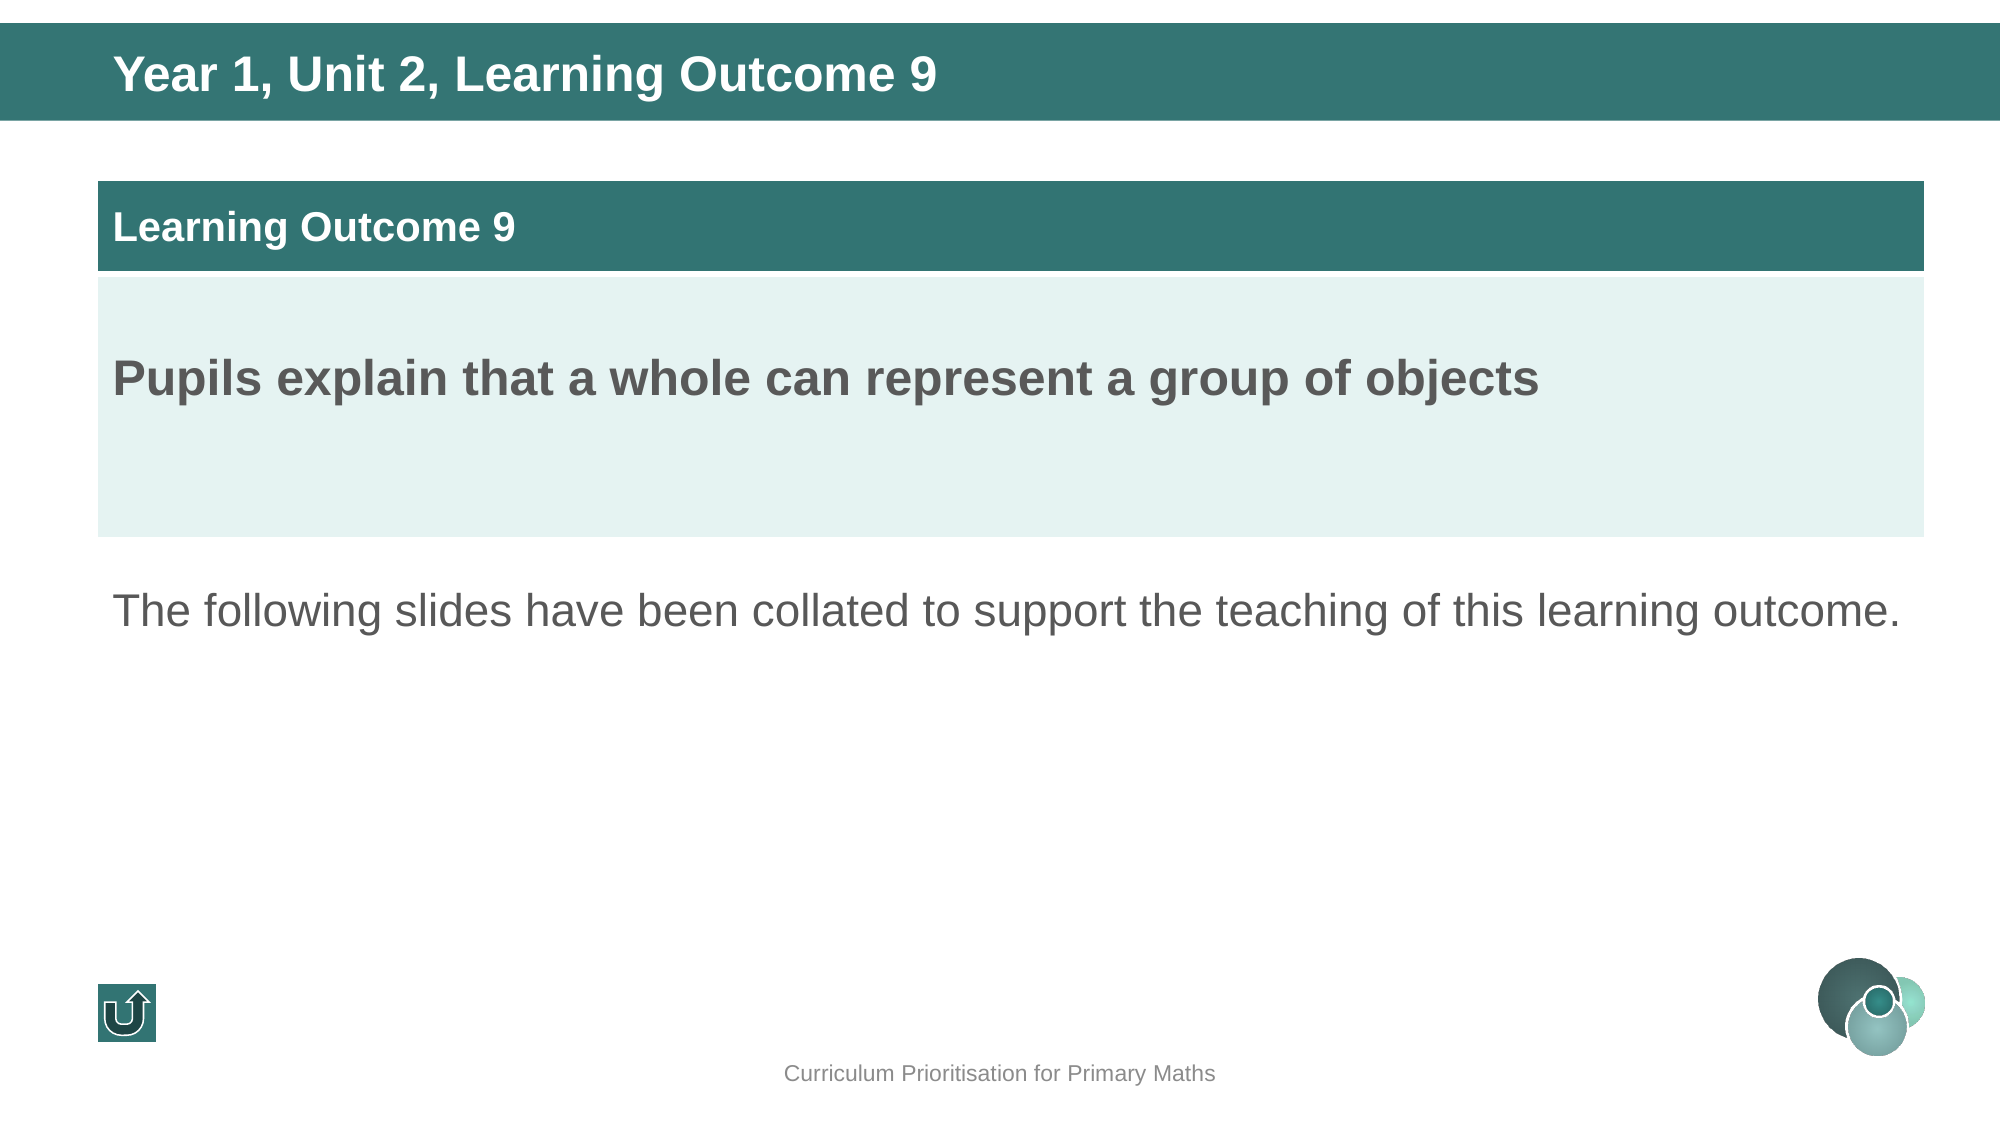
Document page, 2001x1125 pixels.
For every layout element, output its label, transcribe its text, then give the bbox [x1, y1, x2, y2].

text_box The following slides have been collated to support the teaching of this learning outcome. [97, 562, 1925, 677]
picture [1818, 958, 1925, 1042]
text_box Year 1, Unit 2, Learning Outcome 9 [97, 40, 1945, 111]
table_header Learning Outcome 9 [98, 181, 1924, 271]
text_box [96, 983, 157, 1044]
table_cell Pupils explain that a whole can represent a group of objects [98, 277, 1924, 537]
footer Curriculum Prioritisation for Primary Maths [0, 1042, 2000, 1103]
